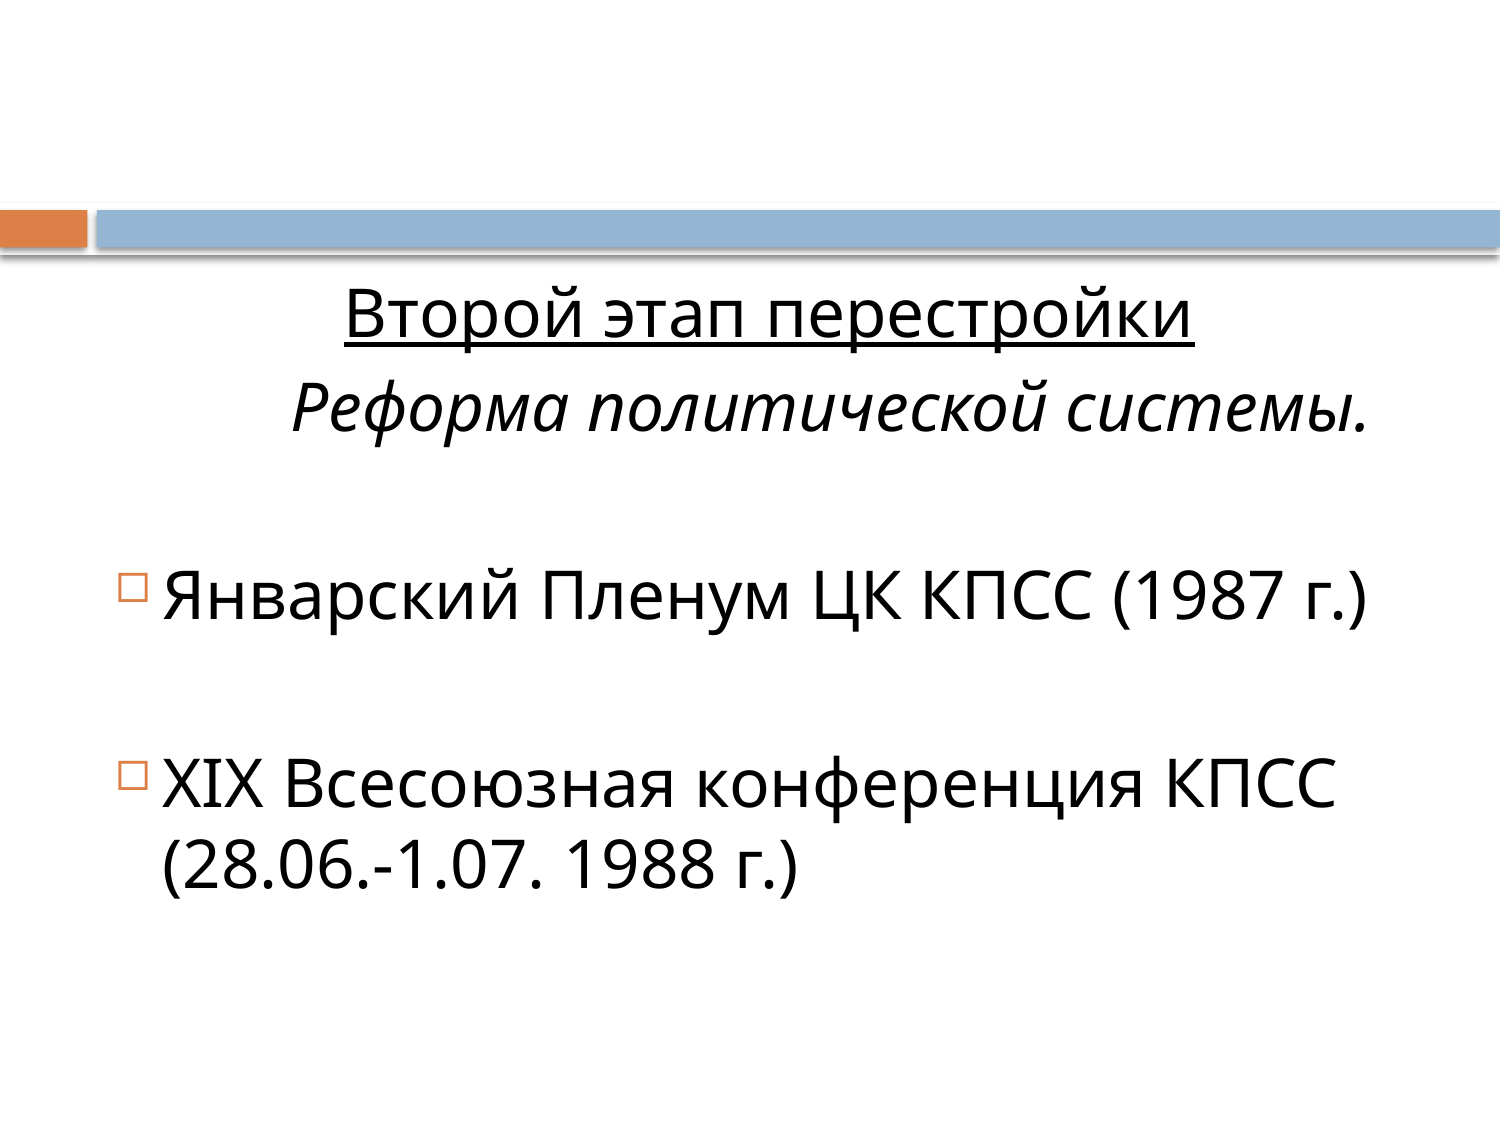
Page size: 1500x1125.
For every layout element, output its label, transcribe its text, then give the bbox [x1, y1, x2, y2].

list Второй этап перестройки Реформа политической системы. Январский Пленум ЦК КПСС (1987 г.) XIX Всесоюзная конференция КПСС (28.06.-1.07. 1988 г.) [100, 262, 1438, 1000]
